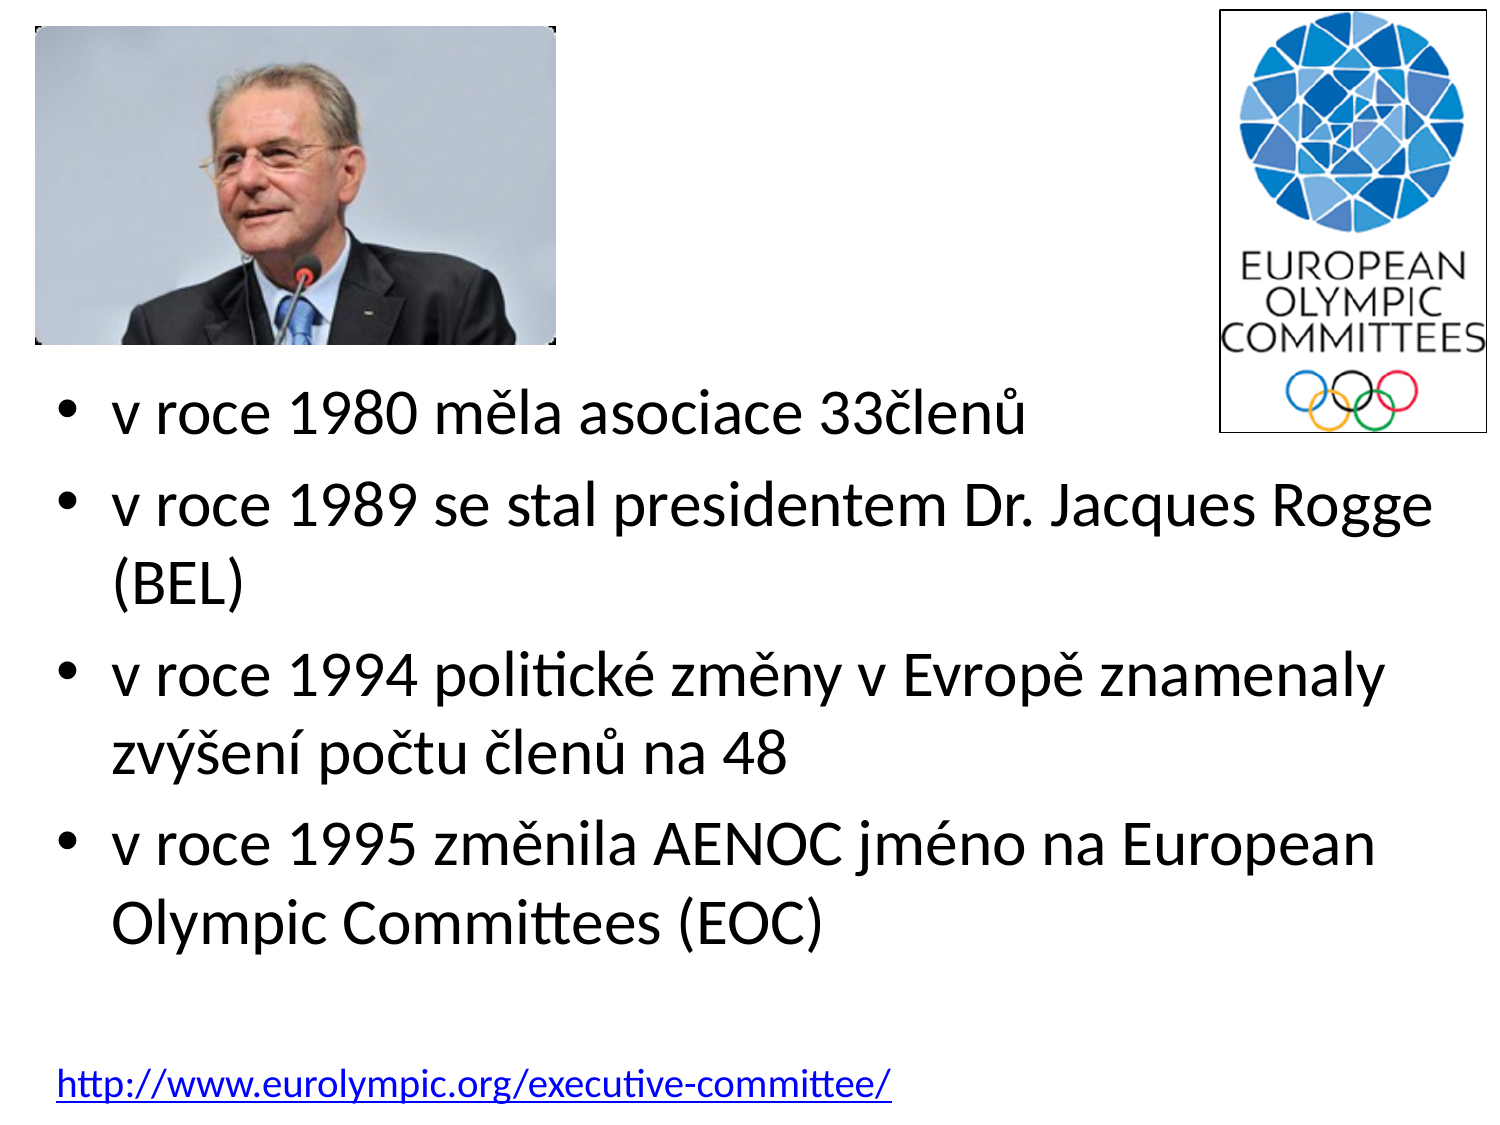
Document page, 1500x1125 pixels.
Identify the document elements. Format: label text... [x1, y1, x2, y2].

picture [1219, 9, 1488, 433]
list v roce 1980 měla asociace 33členů v roce 1989 se stal presidentem Dr. Jacques Rogge (BEL) v roce 1994 politické změny v Evropě znamenaly zvýšení počtu členů na 48 v roce 1995 změnila AENOC jméno na European Olympic Committees (EOC) http://www.eurolympic.org/executive-committee/ [41, 361, 1459, 1118]
picture [35, 26, 556, 345]
